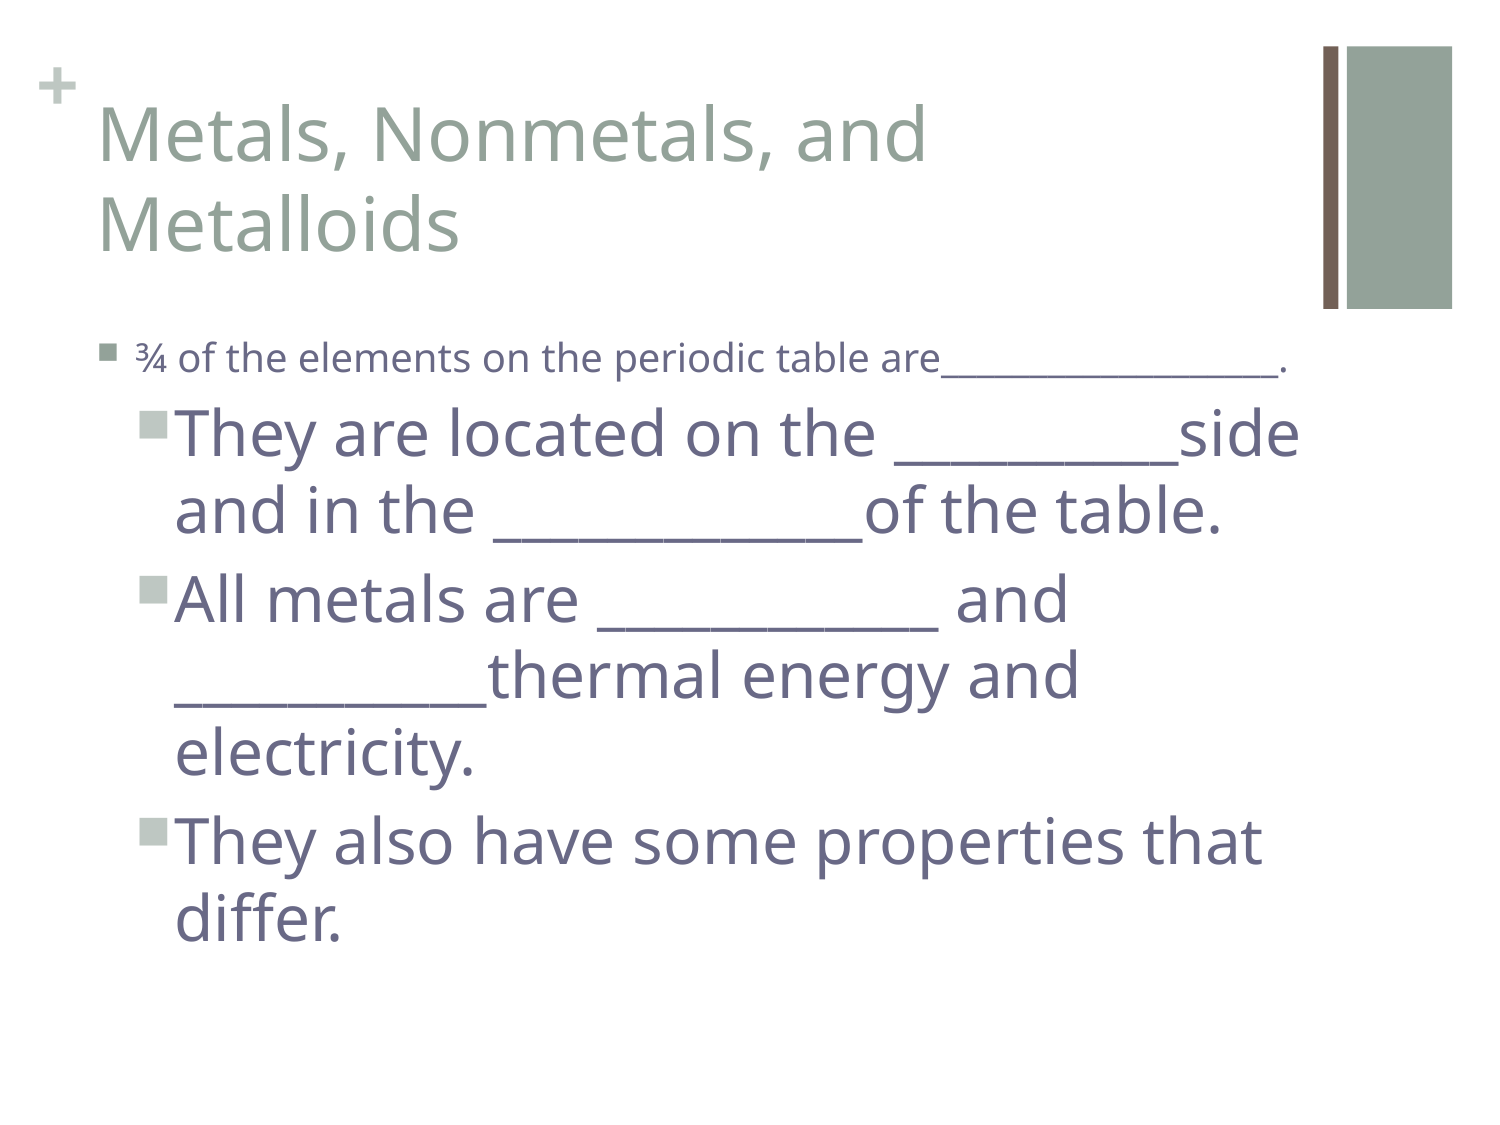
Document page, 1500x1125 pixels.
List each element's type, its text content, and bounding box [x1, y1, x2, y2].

title Metals, Nonmetals, and Metalloids [81, 79, 1322, 263]
list ¾ of the elements on the periodic table are___________________. They are located on the __________side and in the _____________of the table. All metals are ____________ and ___________thermal energy and electricity. They also have some properties that differ. [81, 324, 1322, 1005]
